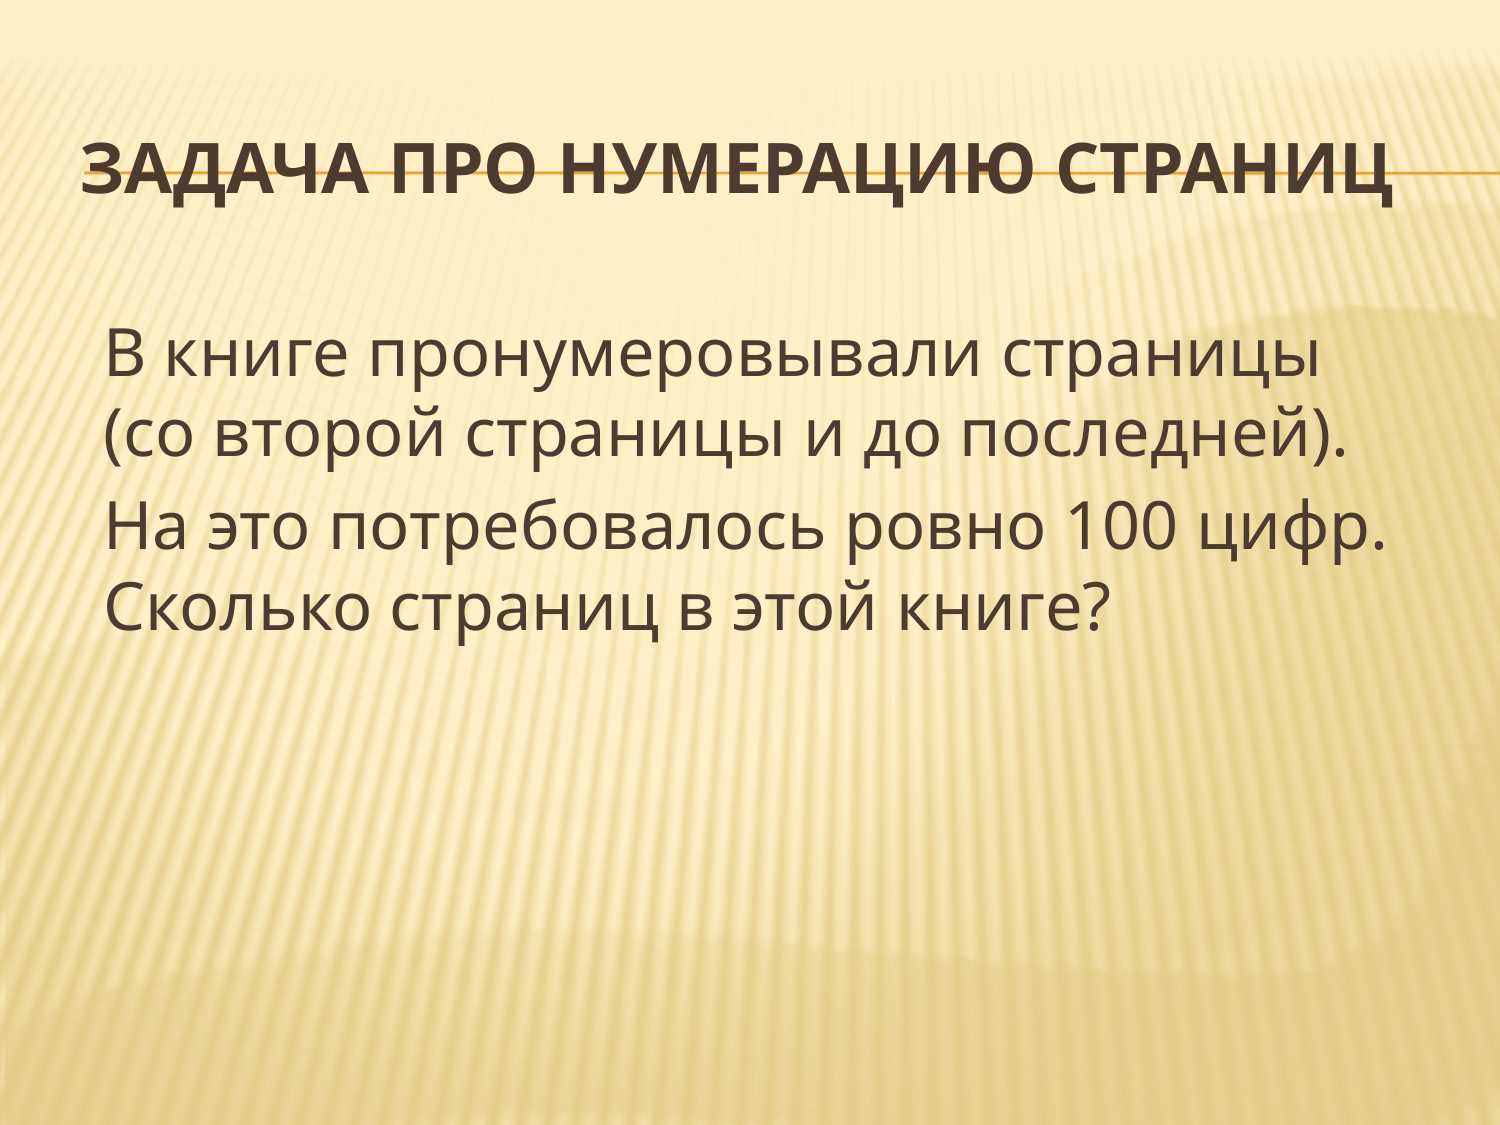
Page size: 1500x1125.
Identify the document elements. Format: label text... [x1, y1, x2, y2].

list В книге пронумеровывали страницы (со второй страницы и до последней). На это потребовалось ровно 100 цифр. Сколько страниц в этой книге? [88, 302, 1439, 864]
title Задача про нумерацию страниц [64, 113, 1415, 302]
